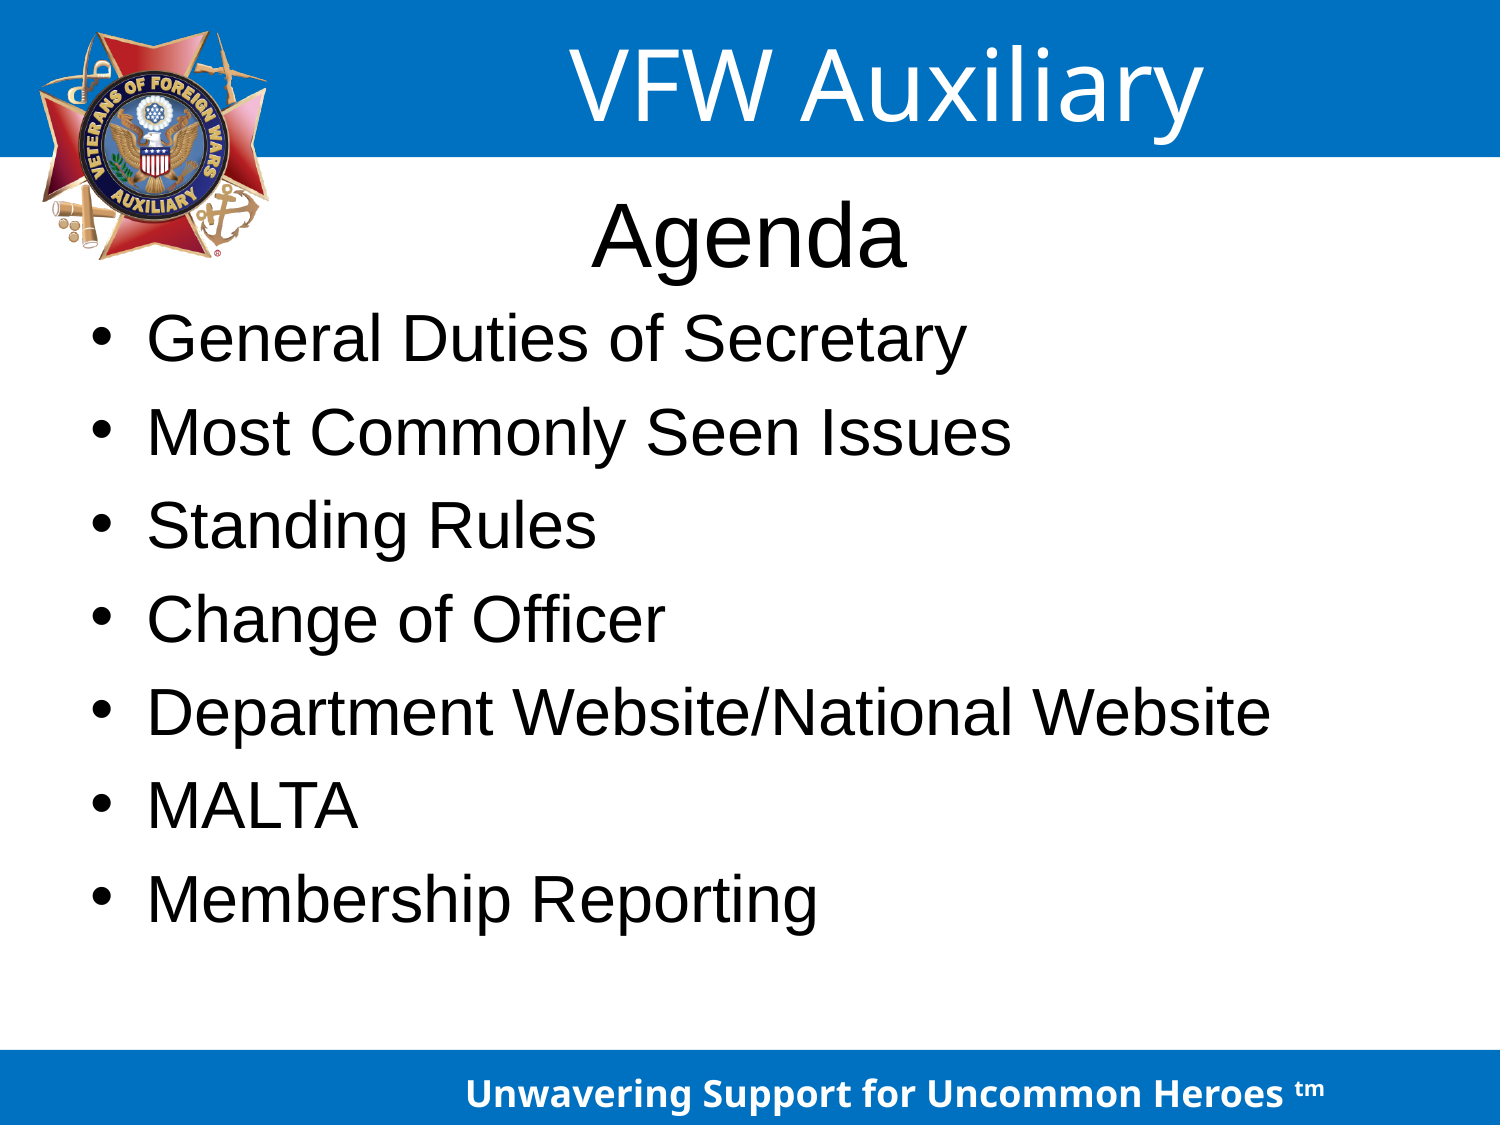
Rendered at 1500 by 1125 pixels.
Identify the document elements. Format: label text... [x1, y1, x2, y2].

title Agenda [75, 137, 1425, 287]
picture [31, 14, 279, 275]
list General Duties of Secretary Most Commonly Seen Issues Standing Rules Change of Officer Department Website/National Website MALTA Membership Reporting [75, 287, 1425, 1080]
